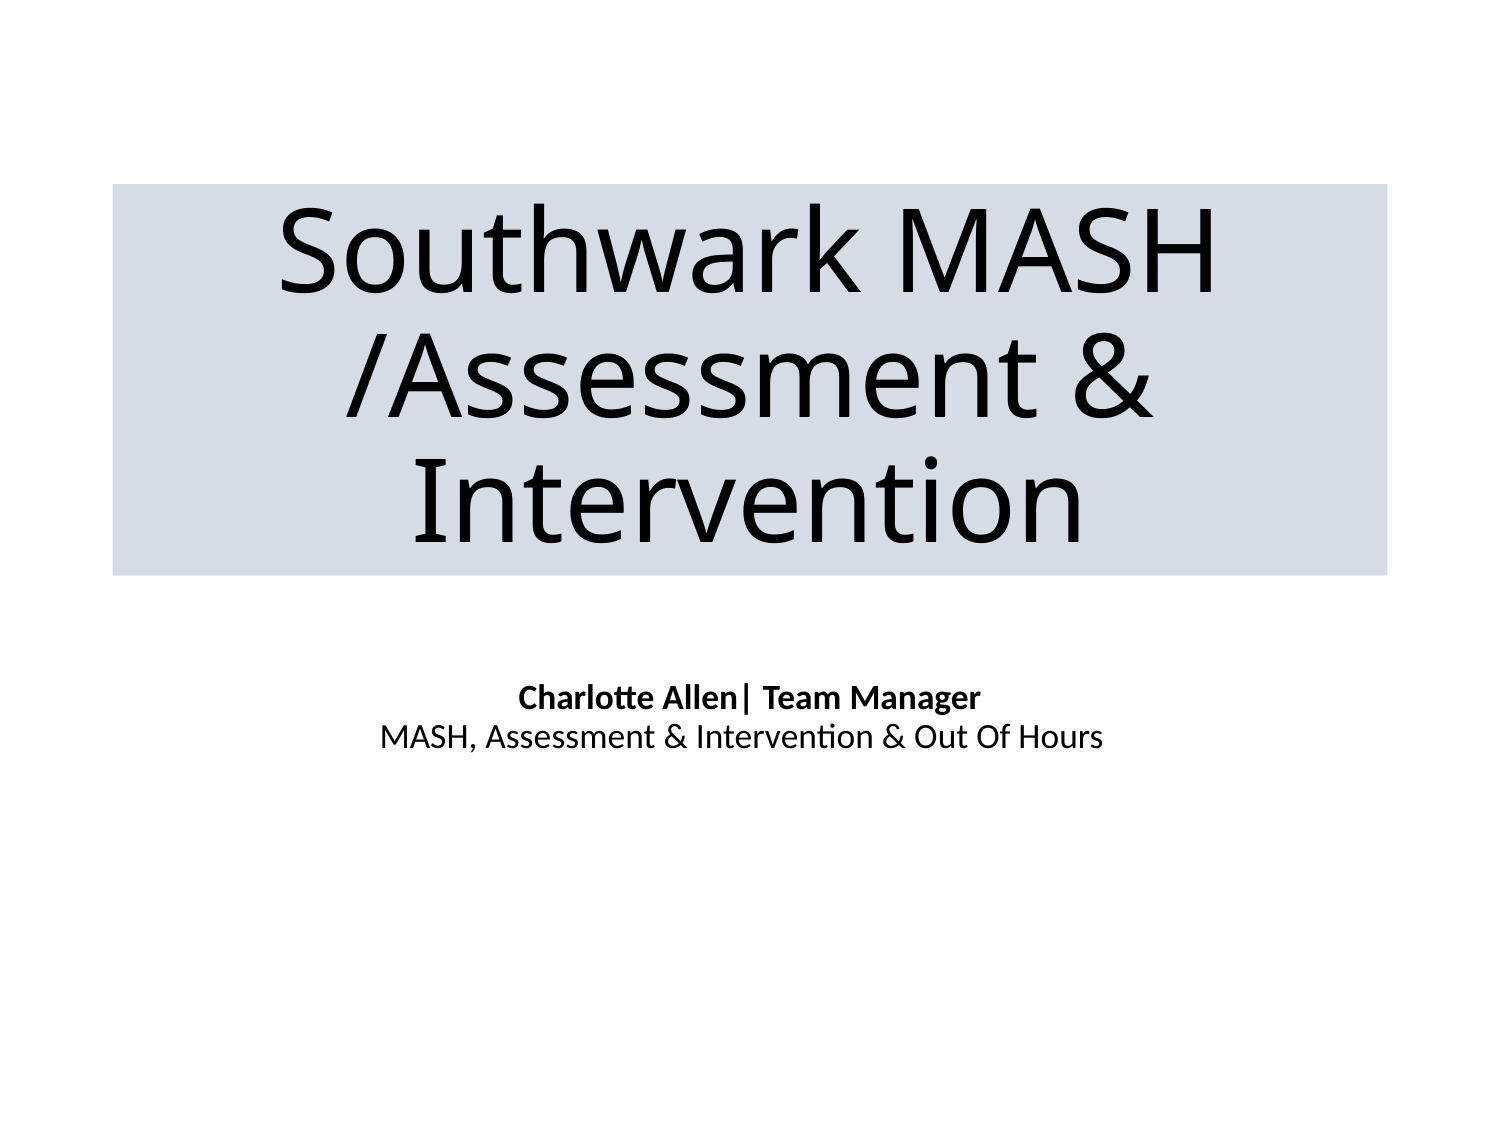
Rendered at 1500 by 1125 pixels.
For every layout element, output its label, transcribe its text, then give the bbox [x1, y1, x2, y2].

title Southwark MASH /Assessment & Intervention [112, 184, 1388, 576]
subtitle Charlotte Allen| Team Manager MASH, Assessment & Intervention & Out Of Hours [187, 590, 1313, 863]
